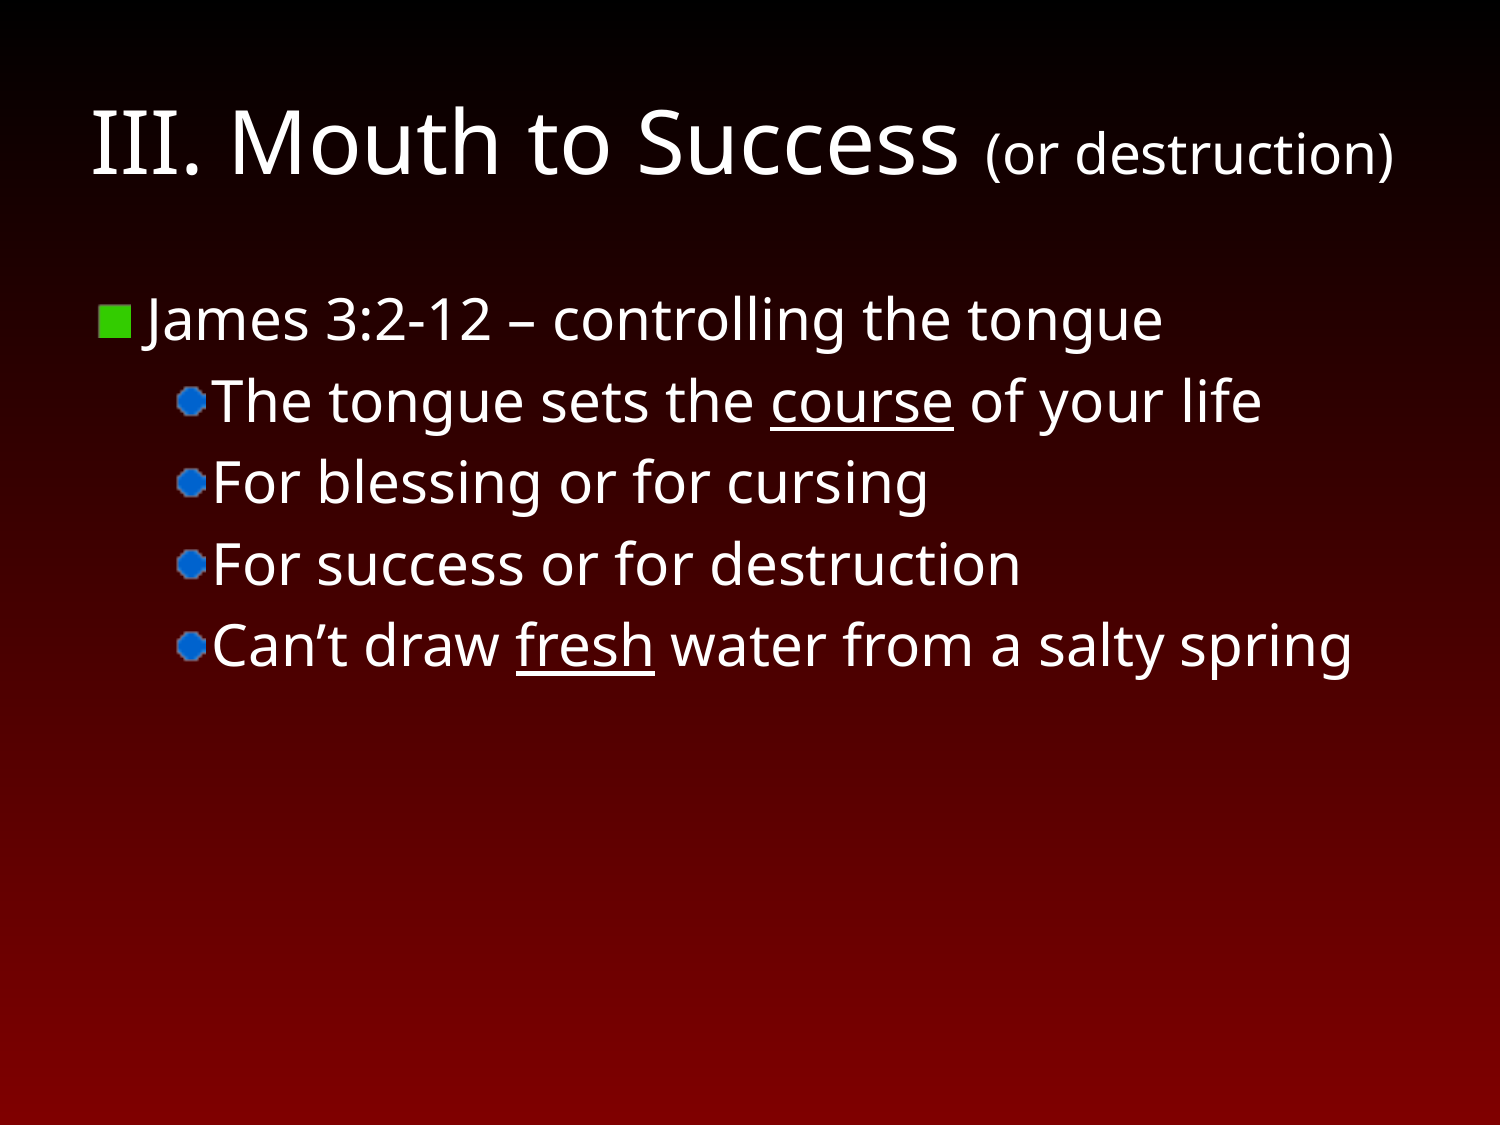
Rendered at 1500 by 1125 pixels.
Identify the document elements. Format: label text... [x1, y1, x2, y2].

list James 3:2-12 – controlling the tongue The tongue sets the course of your life For blessing or for cursing For success or for destruction Can’t draw fresh water from a salty spring [75, 275, 1425, 1018]
picture [90, 296, 131, 338]
picture [165, 460, 206, 501]
picture [165, 541, 206, 583]
title III. Mouth to Success (or destruction) [75, 45, 1425, 233]
picture [165, 623, 206, 665]
picture [165, 378, 206, 420]
